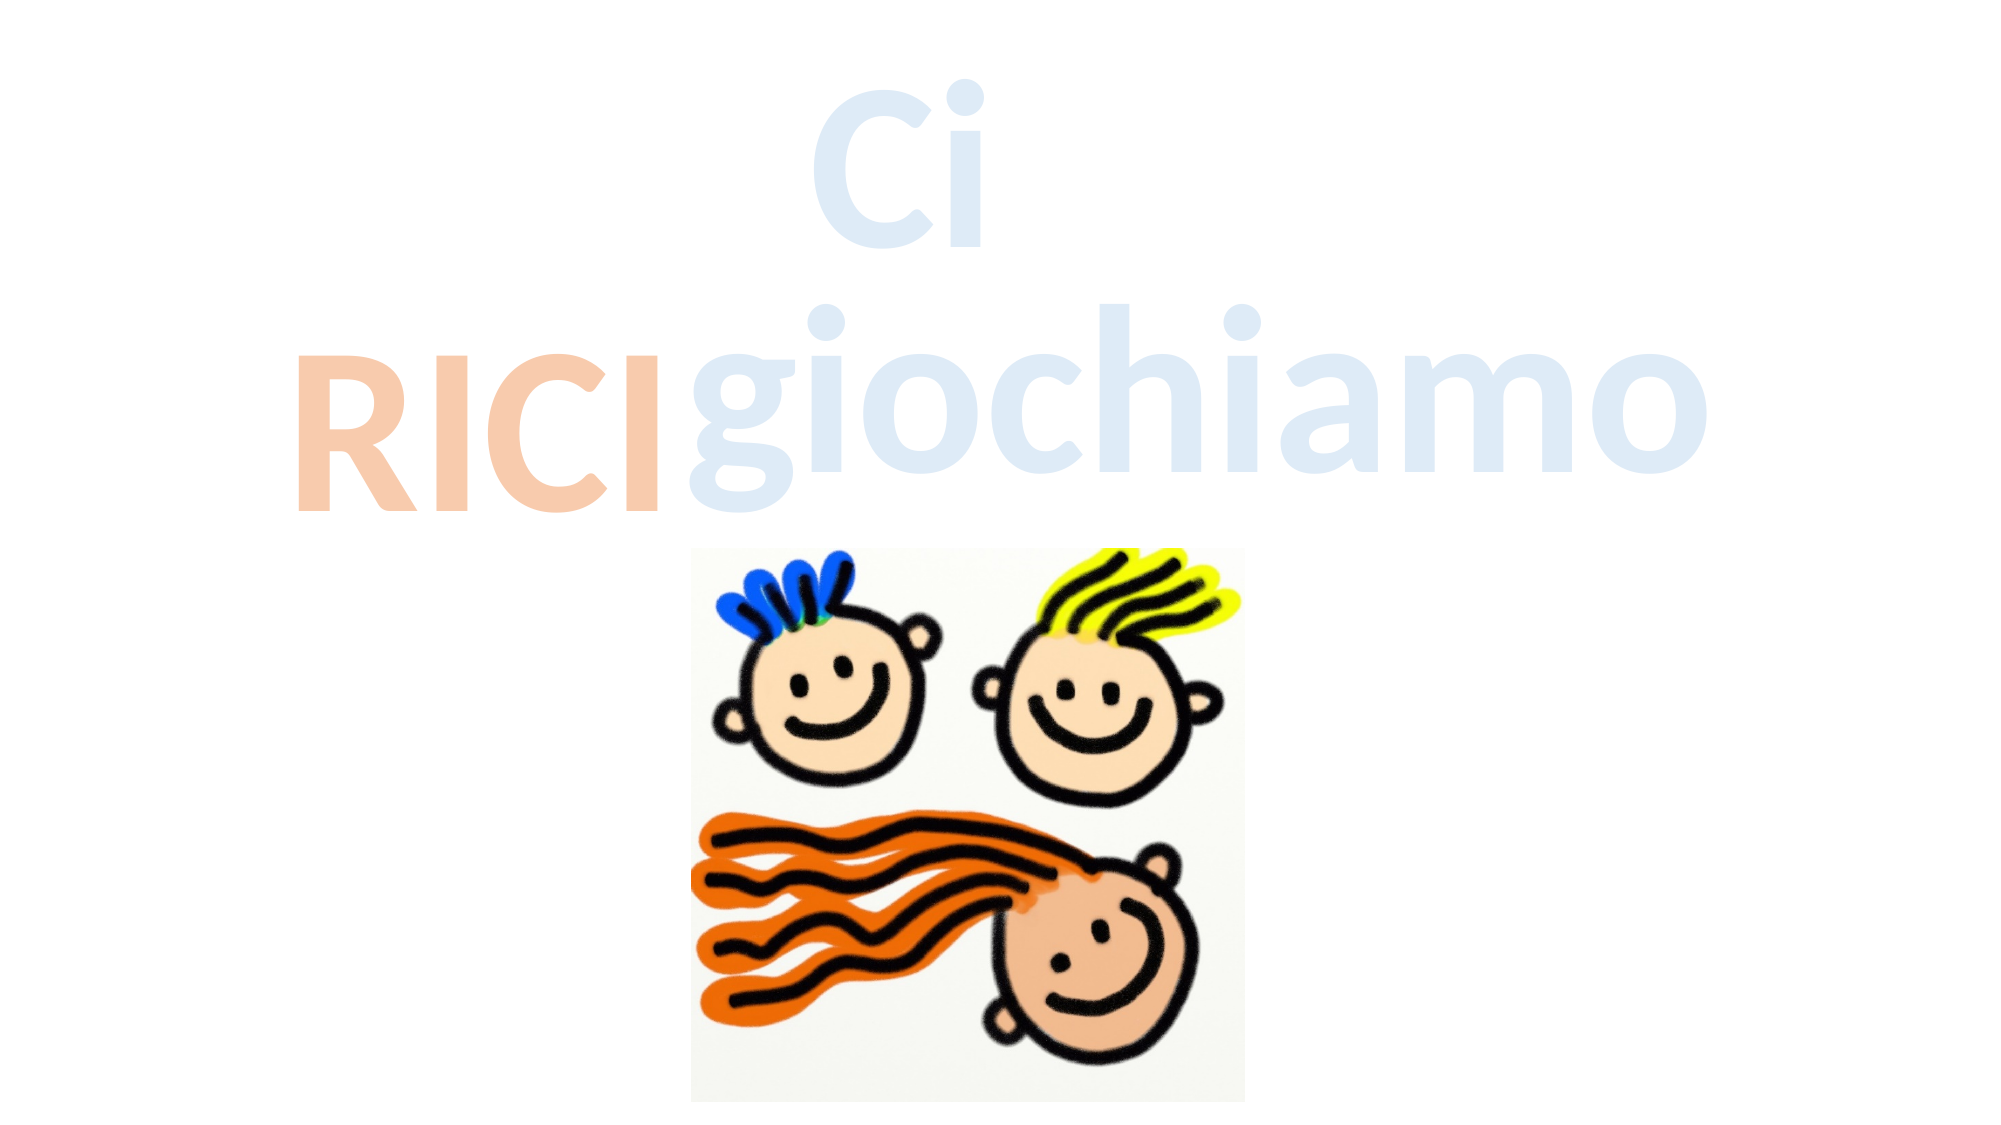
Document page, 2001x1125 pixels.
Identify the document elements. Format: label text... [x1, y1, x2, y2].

text_box RICI [270, 264, 690, 567]
picture [691, 548, 1245, 1102]
text_box Ci [794, 0, 1011, 303]
text_box giochiamo [668, 225, 1730, 529]
